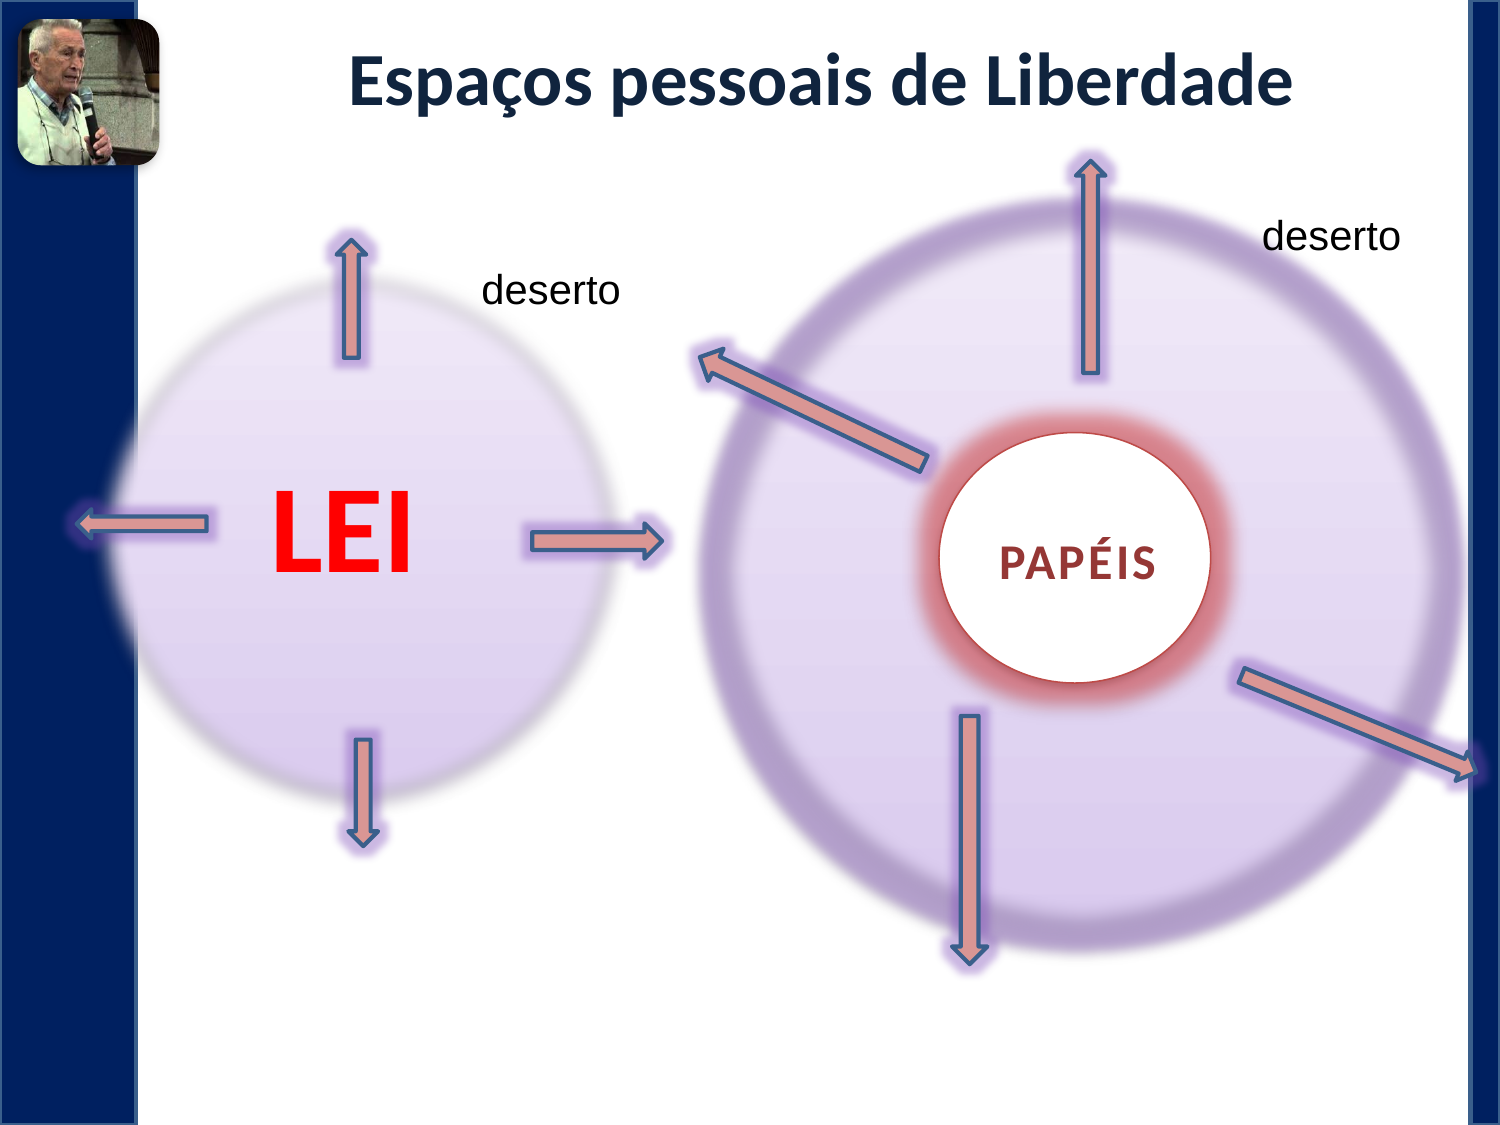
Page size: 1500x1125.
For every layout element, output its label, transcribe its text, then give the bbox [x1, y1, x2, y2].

picture [17, 18, 160, 166]
text_box [334, 237, 369, 360]
text_box deserto [1247, 201, 1472, 267]
title Espaços pessoais de Liberdade [194, 19, 1449, 132]
text_box [74, 507, 209, 541]
text_box [346, 737, 381, 849]
text_box [743, 428, 982, 873]
text_box [697, 346, 930, 474]
text_box [950, 713, 990, 967]
text_box [530, 521, 665, 561]
text_box [1073, 158, 1108, 376]
text_box [123, 298, 595, 781]
text_box [0, 0, 138, 1125]
text_box [1236, 666, 1479, 783]
text_box PAPÉIS [984, 521, 1172, 597]
text_box [1468, 0, 1500, 1125]
text_box deserto [466, 255, 692, 321]
text_box [815, 242, 1420, 908]
text_box [938, 431, 1212, 684]
text_box LEI [255, 439, 432, 605]
